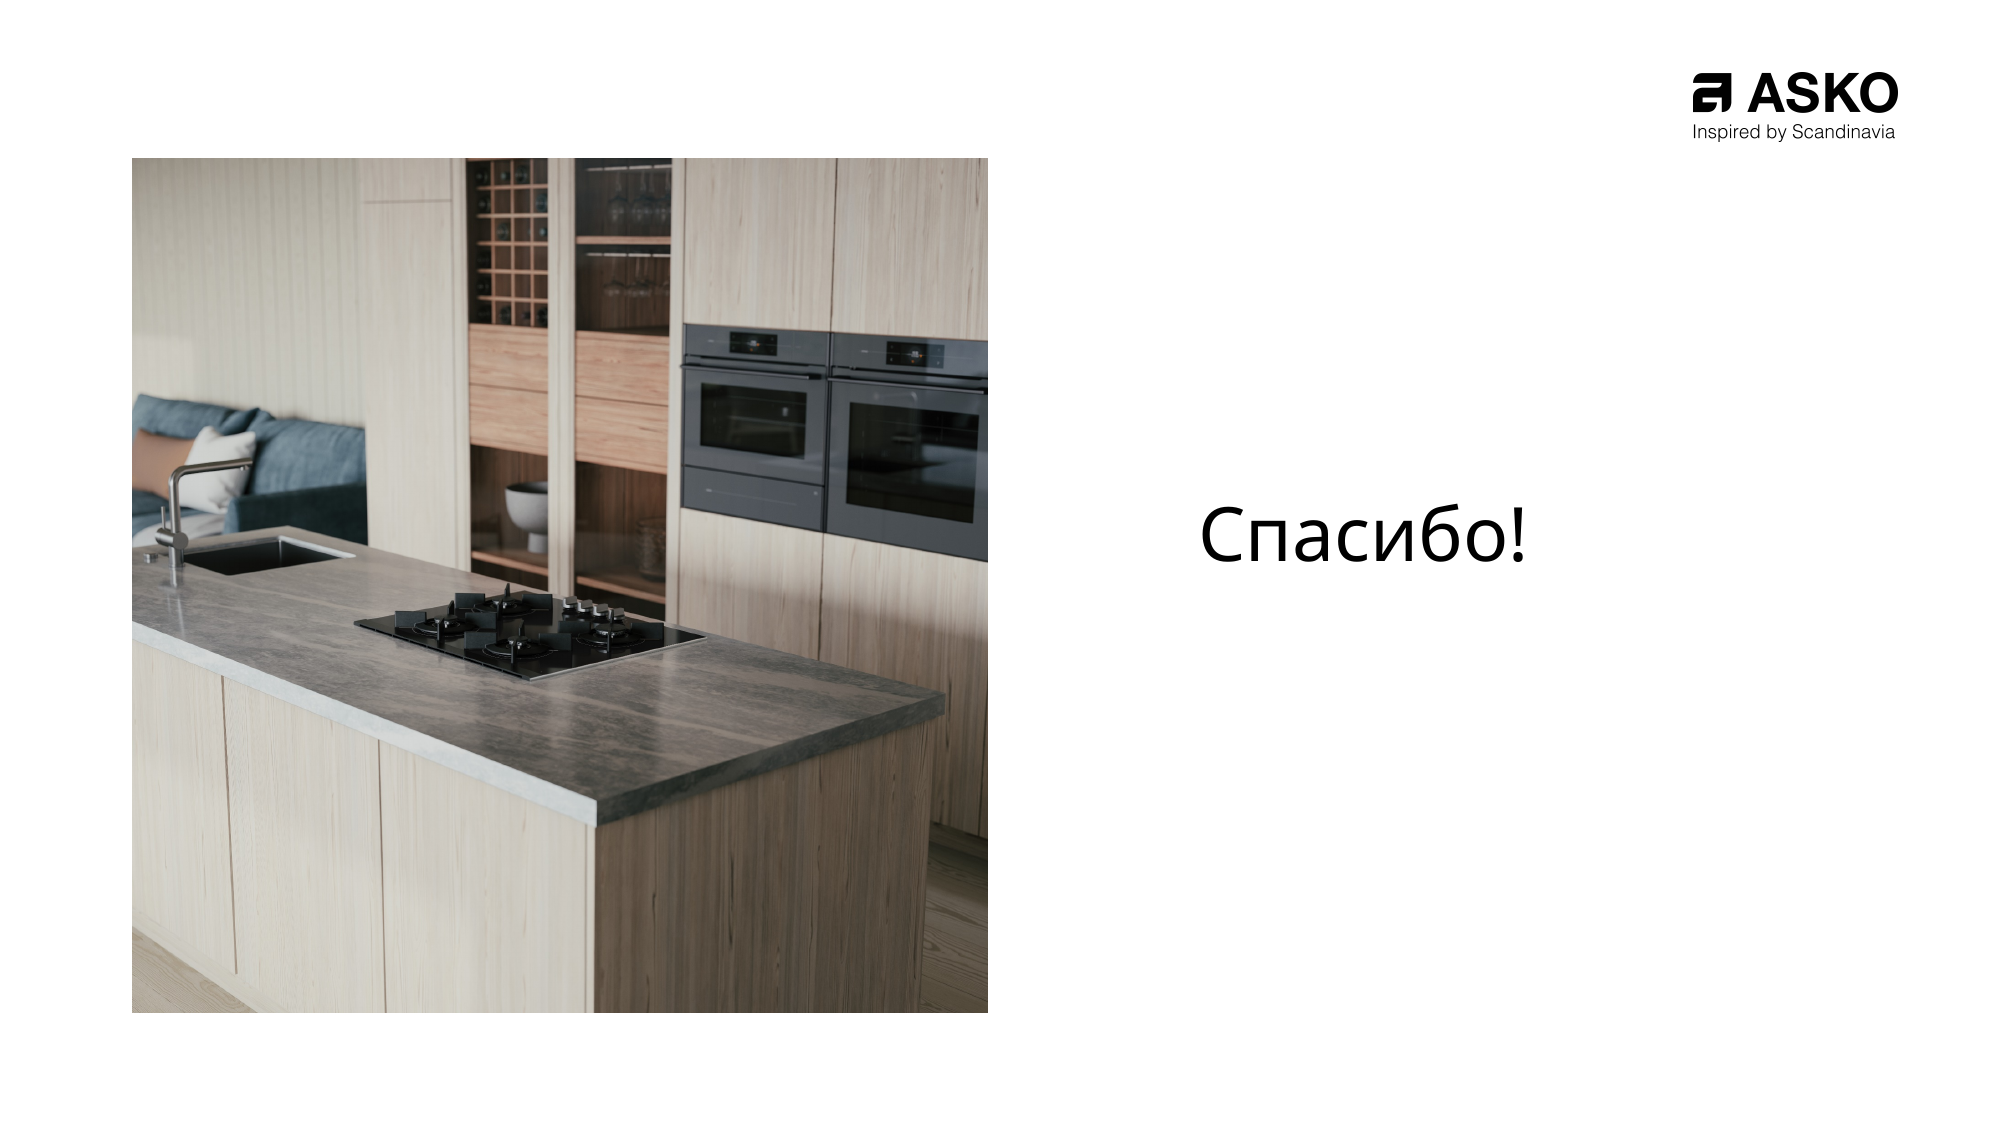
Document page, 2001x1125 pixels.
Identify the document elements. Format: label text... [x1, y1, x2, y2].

picture [1693, 72, 1898, 142]
picture [132, 158, 988, 1013]
text_box Спасибо! [1183, 478, 1671, 636]
